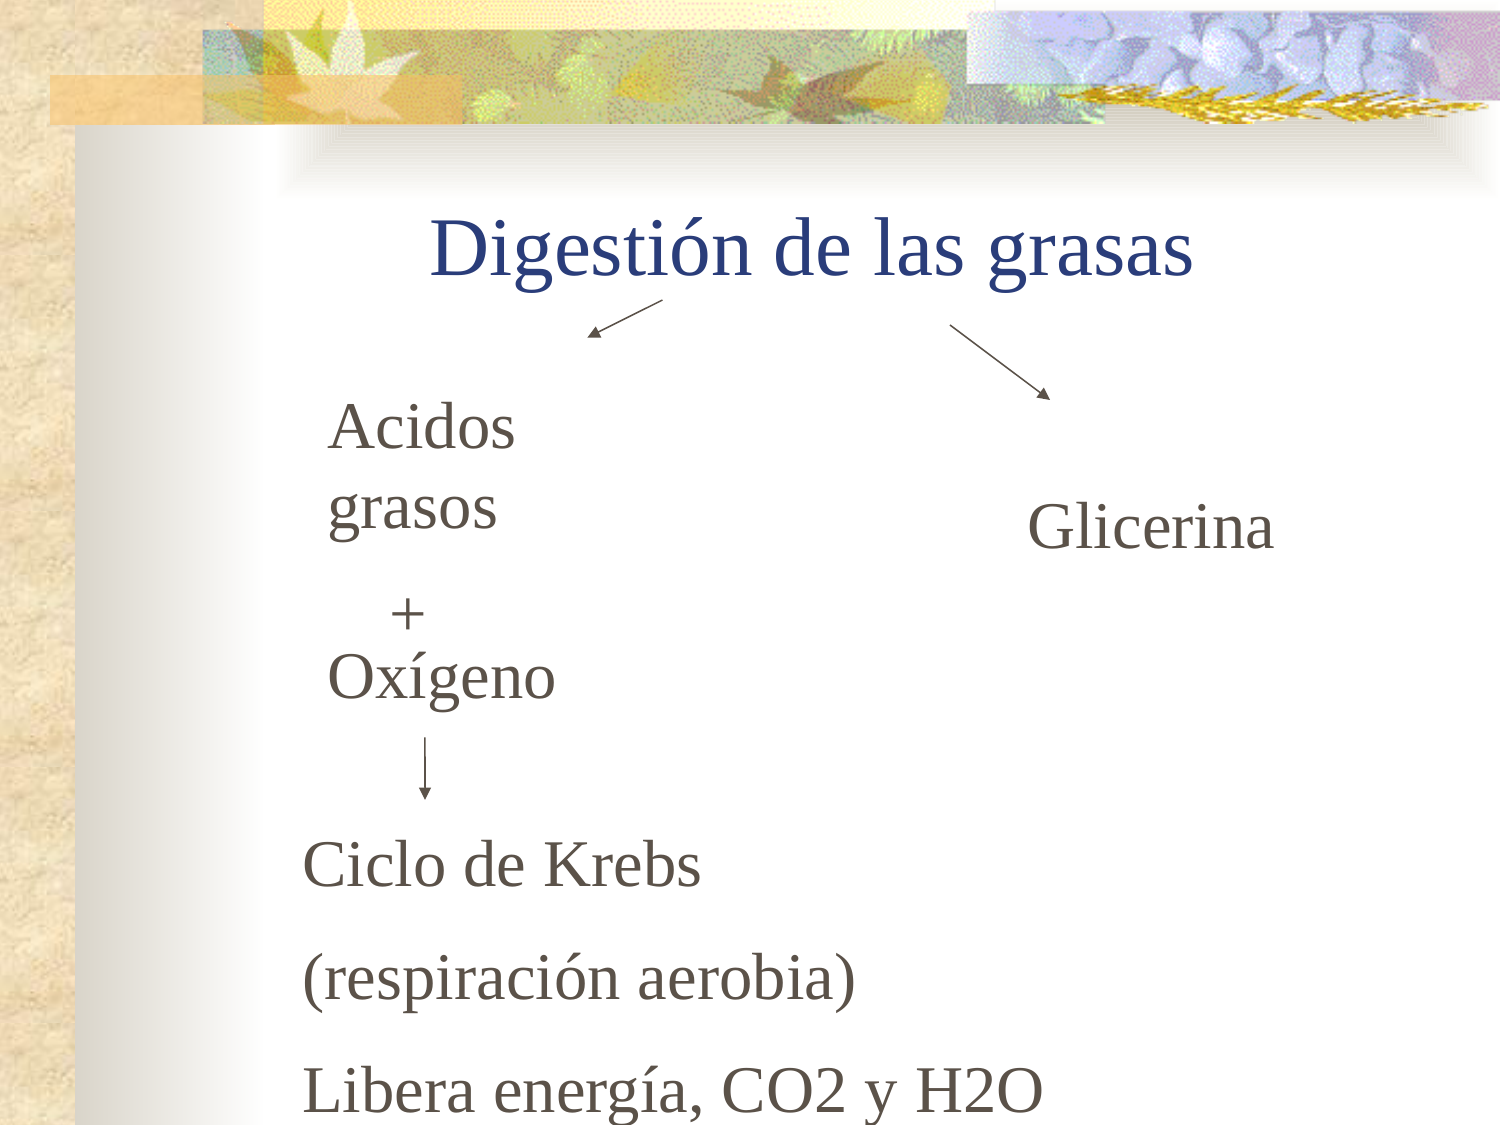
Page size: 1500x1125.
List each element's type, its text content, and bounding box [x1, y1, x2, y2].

title Digestión de las grasas [174, 112, 1451, 301]
text_box [949, 324, 1051, 400]
text_box Ciclo de Krebs (respiración aerobia) Libera energía, CO2 y H2O [287, 812, 1063, 1125]
picture [0, 0, 1500, 1125]
text_box Oxígeno [312, 624, 650, 720]
text_box Acidos grasos [312, 374, 638, 550]
text_box + [374, 562, 513, 624]
text_box [418, 737, 432, 800]
text_box Glicerina [1012, 474, 1325, 570]
text_box [587, 299, 663, 338]
